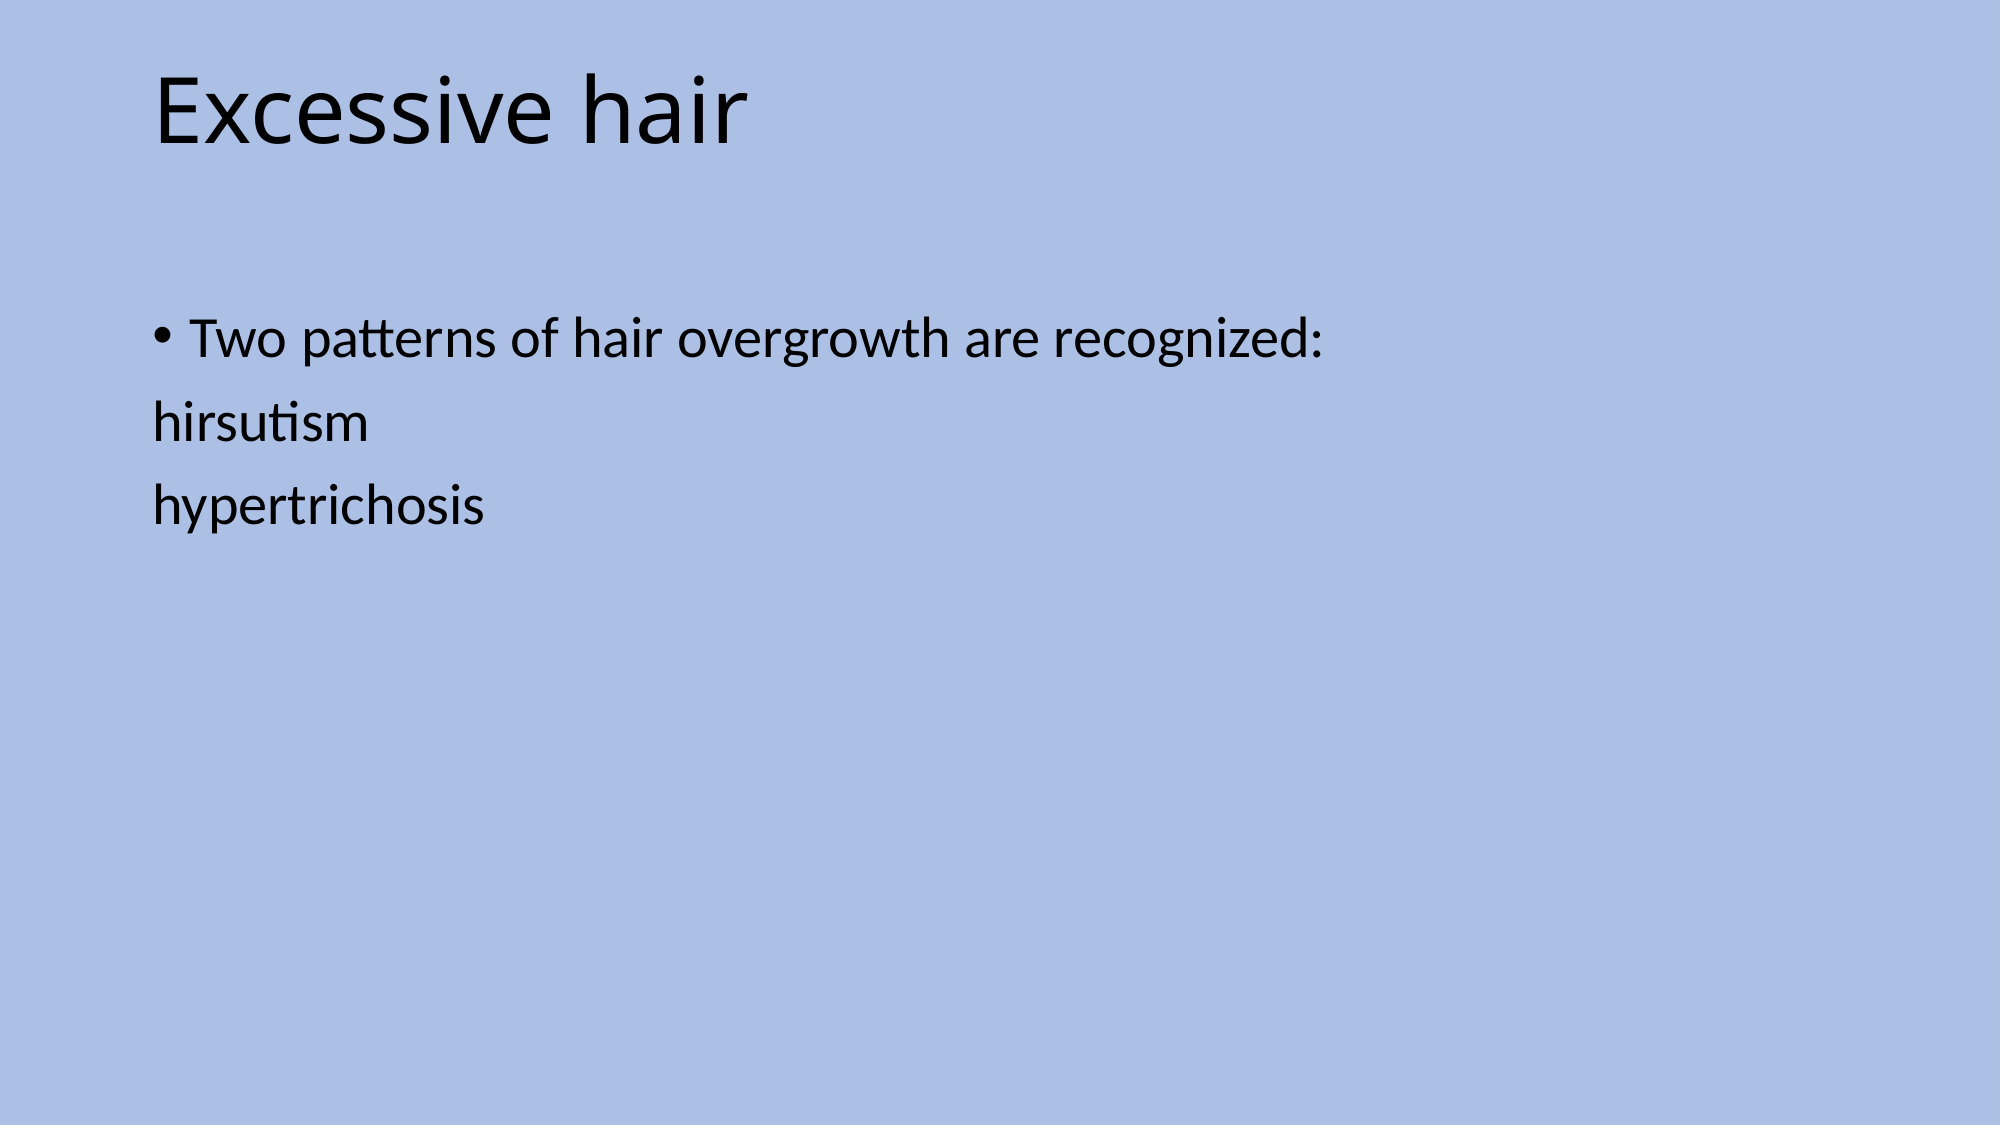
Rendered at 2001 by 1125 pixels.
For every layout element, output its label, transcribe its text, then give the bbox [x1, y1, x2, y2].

title Excessive hair [137, 59, 1863, 278]
list Two patterns of hair overgrowth are recognized: hirsutism hypertrichosis [137, 299, 1863, 1014]
